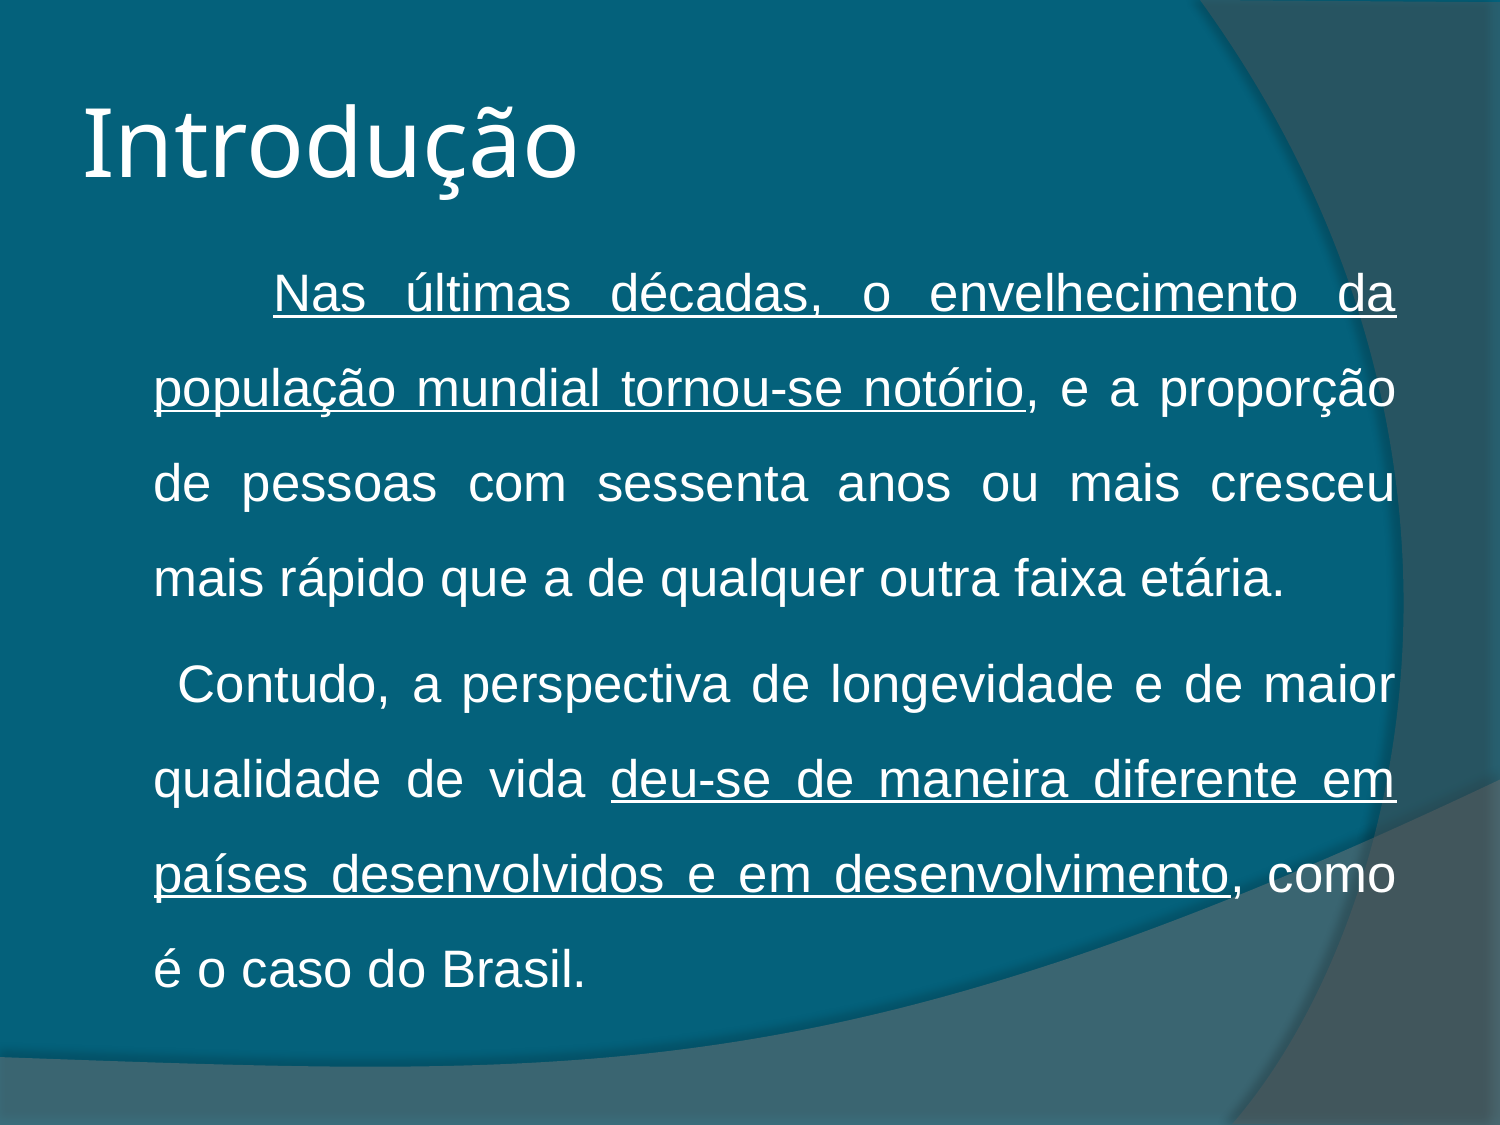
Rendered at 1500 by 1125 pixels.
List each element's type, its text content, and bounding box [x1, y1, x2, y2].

title Introdução [75, 45, 1300, 219]
list Nas últimas décadas, o envelhecimento da população mundial tornou-se notório, e a proporção de pessoas com sessenta anos ou mais cresceu mais rápido que a de qualquer outra faixa etária. Contudo, a perspectiva de longevidade e de maior qualidade de vida deu-se de maneira diferente em países desenvolvidos e em desenvolvimento, como é o caso do Brasil. [75, 219, 1412, 1083]
